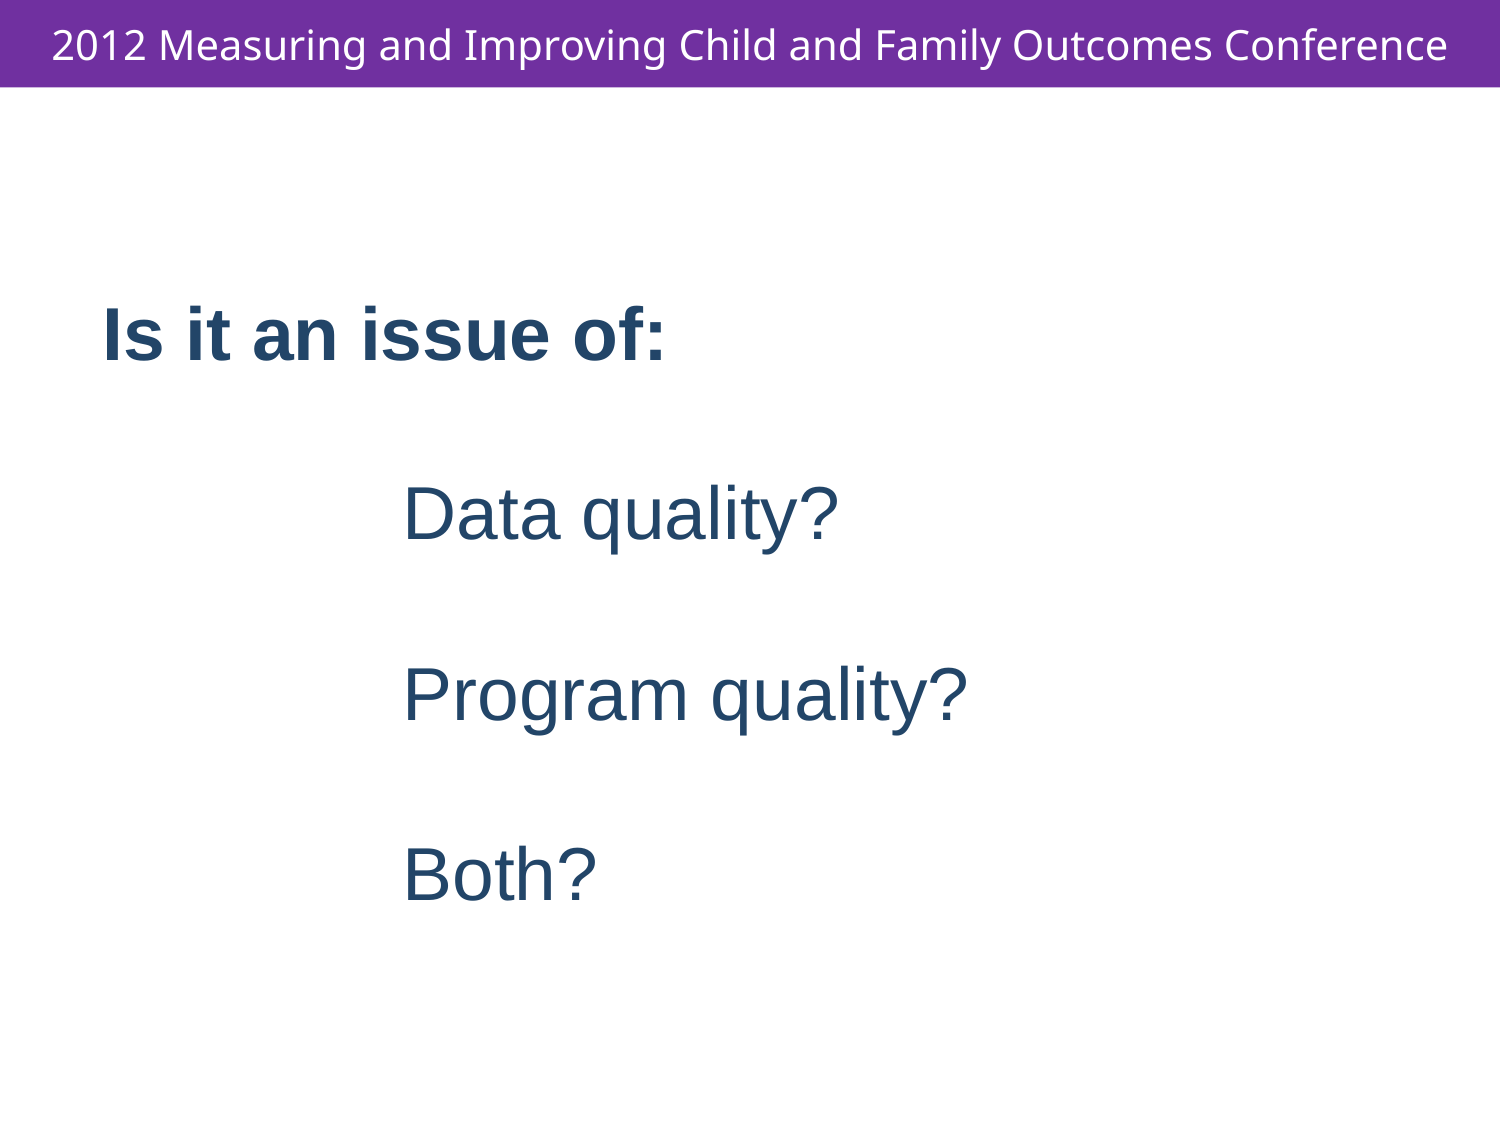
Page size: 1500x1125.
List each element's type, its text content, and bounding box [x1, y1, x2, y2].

title Is it an issue of: Data quality? Program quality? Both? [87, 299, 1413, 901]
